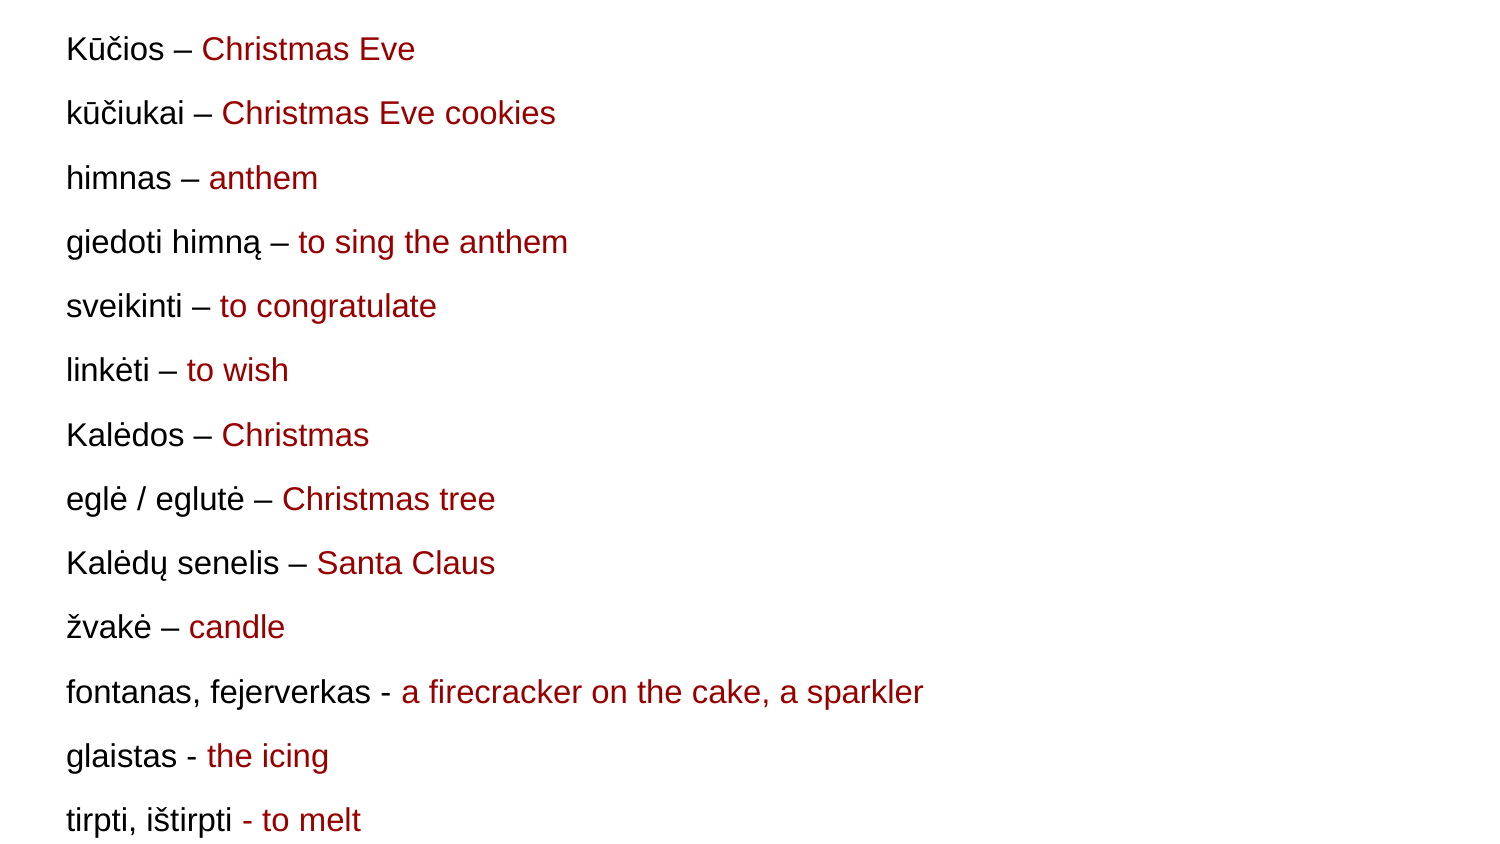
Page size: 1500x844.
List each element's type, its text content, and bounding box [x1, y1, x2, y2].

list Kūčios – Christmas Eve kūčiukai – Christmas Eve cookies himnas – anthem giedoti himną – to sing the anthem sveikinti – to congratulate linkėti – to wish Kalėdos – Christmas eglė / eglutė – Christmas tree Kalėdų senelis – Santa Claus žvakė – candle fontanas, fejerverkas - a firecracker on the cake, a sparkler glaistas - the icing tirpti, ištirpti - to melt [51, 10, 1449, 844]
